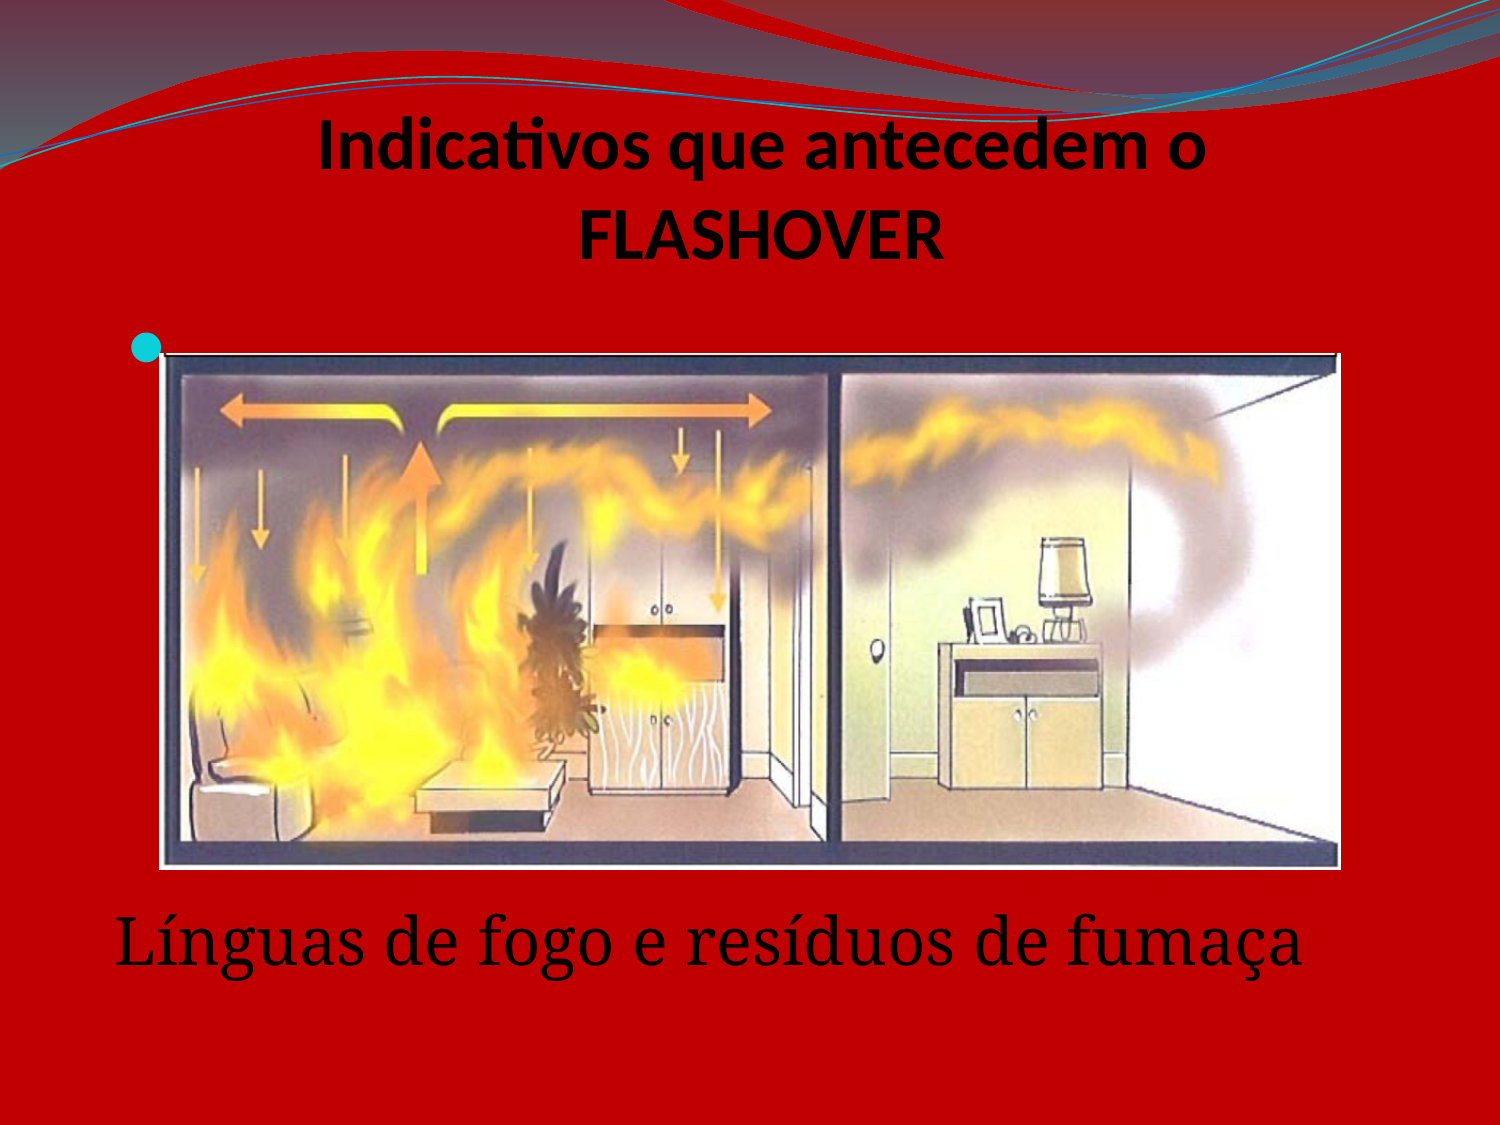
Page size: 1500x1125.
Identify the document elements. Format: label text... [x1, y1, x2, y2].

text_box Línguas de fogo e resíduos de fumaça [100, 891, 1341, 987]
text_box [112, 314, 1424, 1012]
text_box Indicativos que antecedem o FLASHOVER [254, 101, 1270, 268]
picture [159, 353, 1341, 870]
